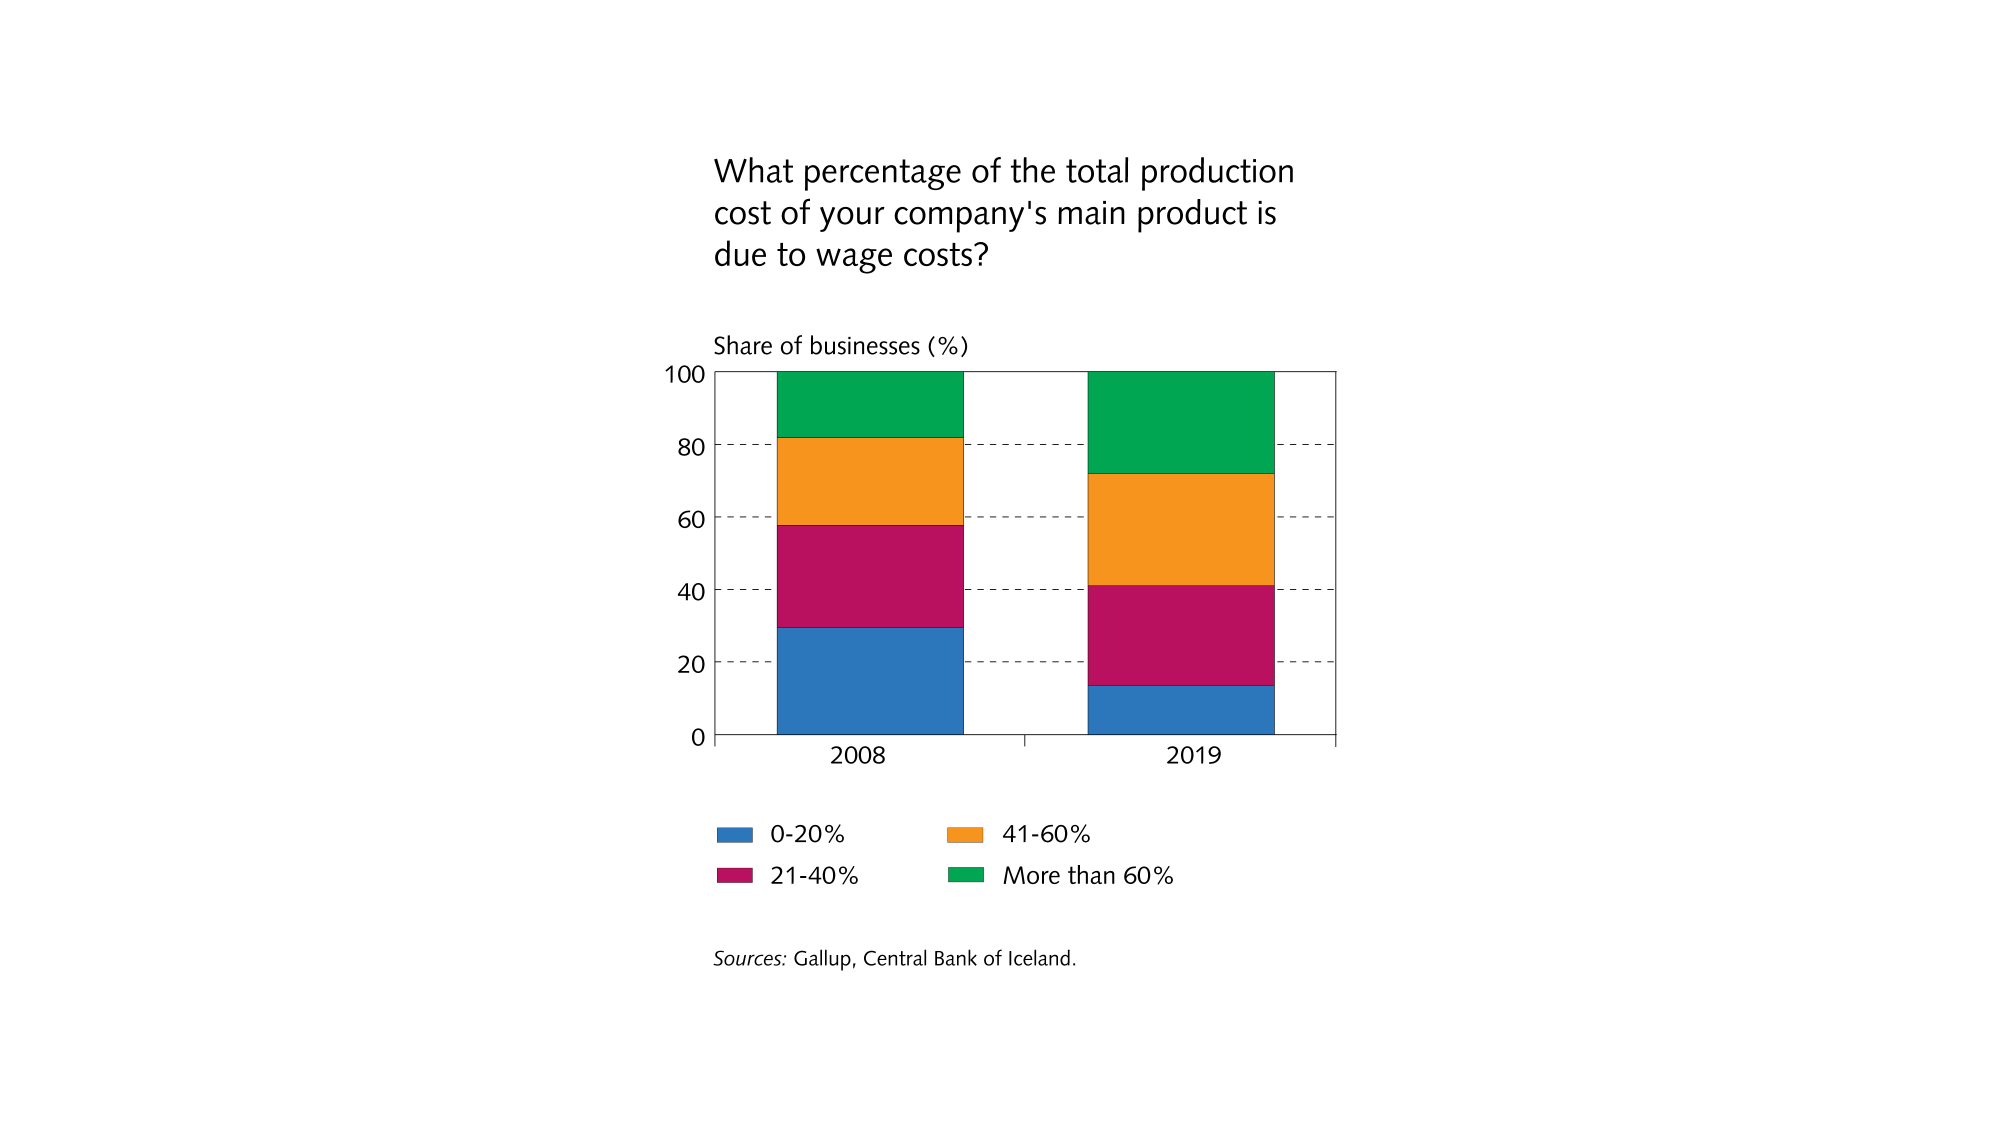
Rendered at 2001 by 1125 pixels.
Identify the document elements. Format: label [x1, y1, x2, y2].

picture [662, 154, 1337, 971]
